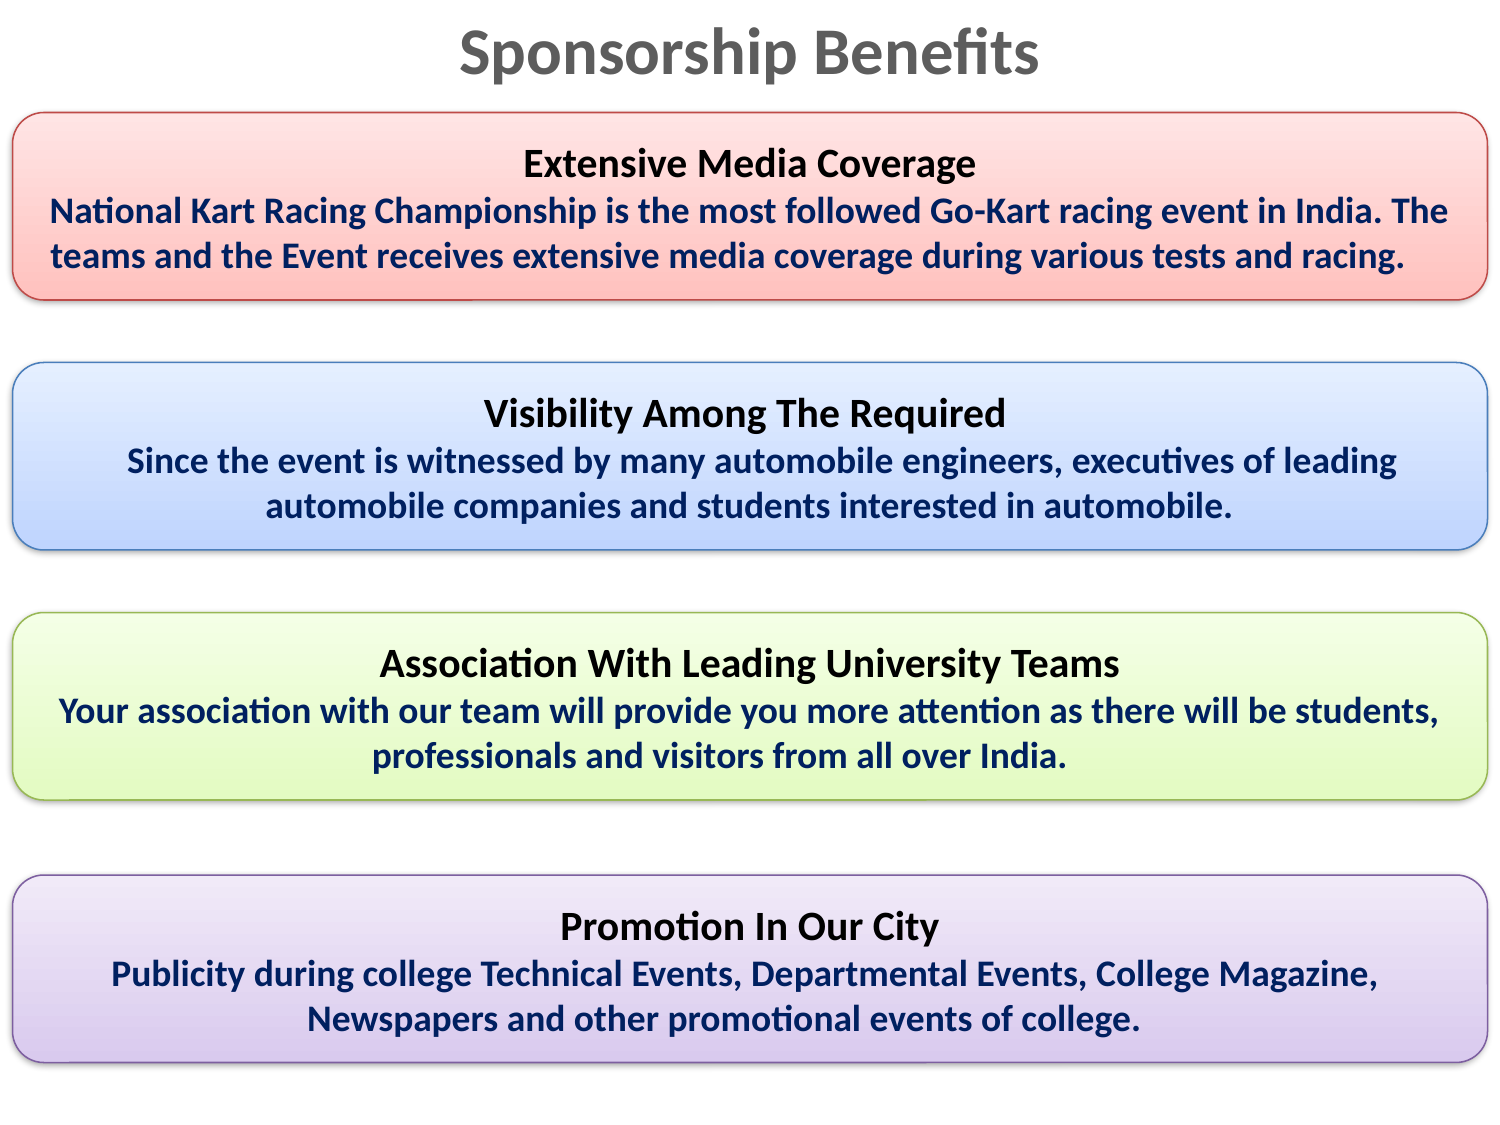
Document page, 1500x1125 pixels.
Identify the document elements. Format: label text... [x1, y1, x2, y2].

text_box Sponsorship Benefits [0, 0, 1500, 95]
text_box Visibility Among The Required Since the event is witnessed by many automobile engineers, executives of leading automobile companies and students interested in automobile. [11, 361, 1489, 551]
text_box Extensive Media Coverage National Kart Racing Championship is the most followed Go-Kart racing event in India. The teams and the Event receives extensive media coverage during various tests and racing. [11, 111, 1489, 301]
text_box Promotion In Our City Publicity during college Technical Events, Departmental Events, College Magazine, Newspapers and other promotional events of college. [11, 874, 1489, 1064]
text_box Association With Leading University Teams Your association with our team will provide you more attention as there will be students, professionals and visitors from all over India. [11, 611, 1489, 801]
